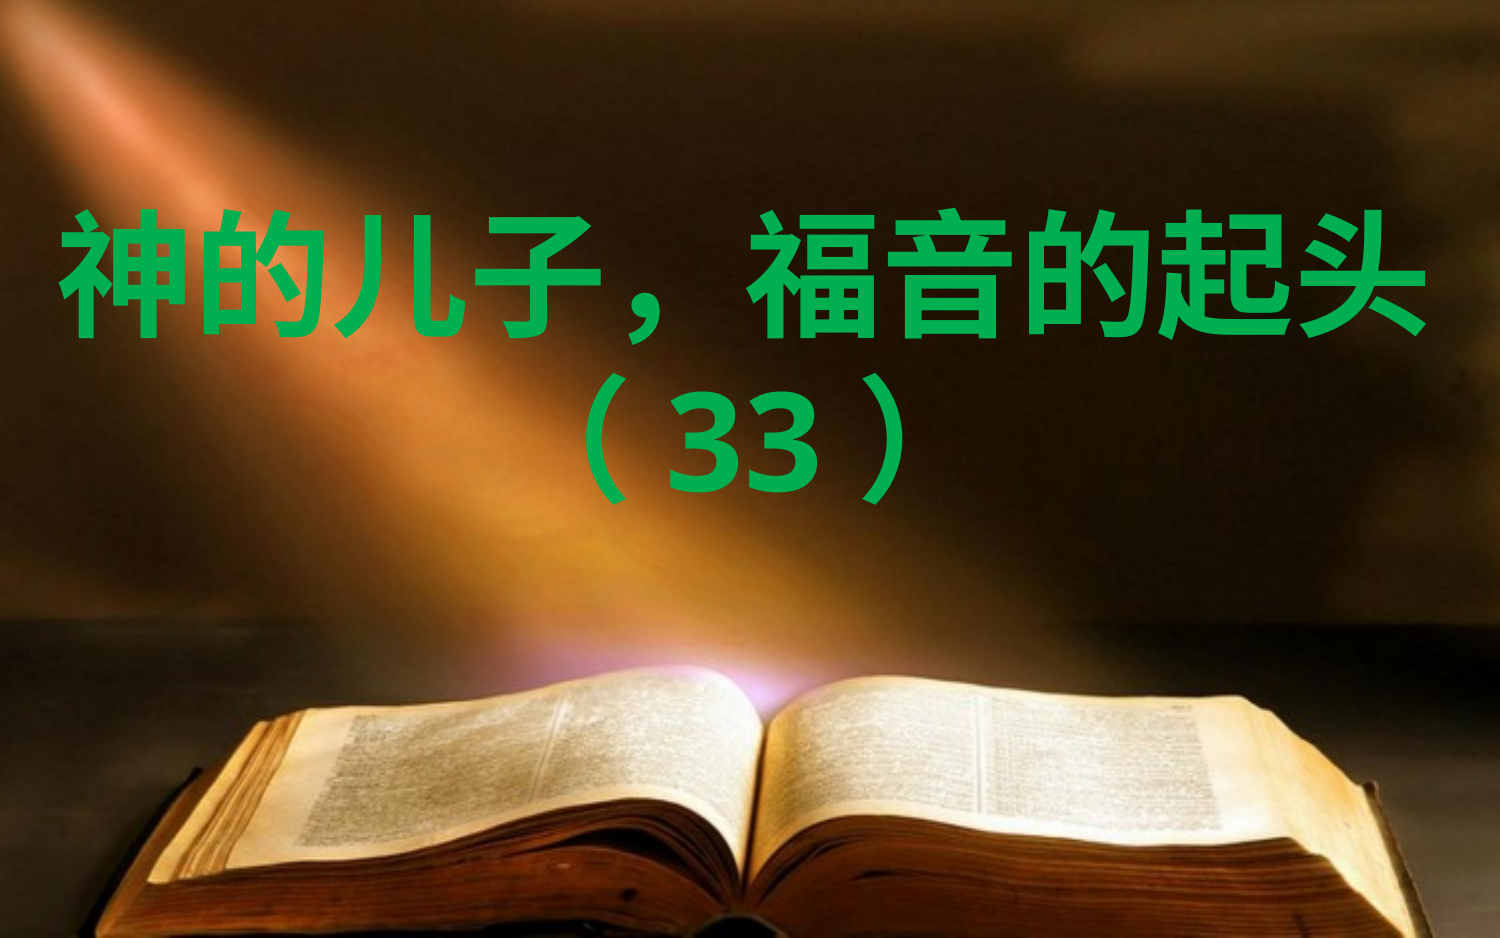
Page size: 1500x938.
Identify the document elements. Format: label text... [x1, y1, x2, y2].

picture [0, 0, 1500, 938]
text_box 神的儿子，福音的起头 （33） [41, 181, 1447, 526]
